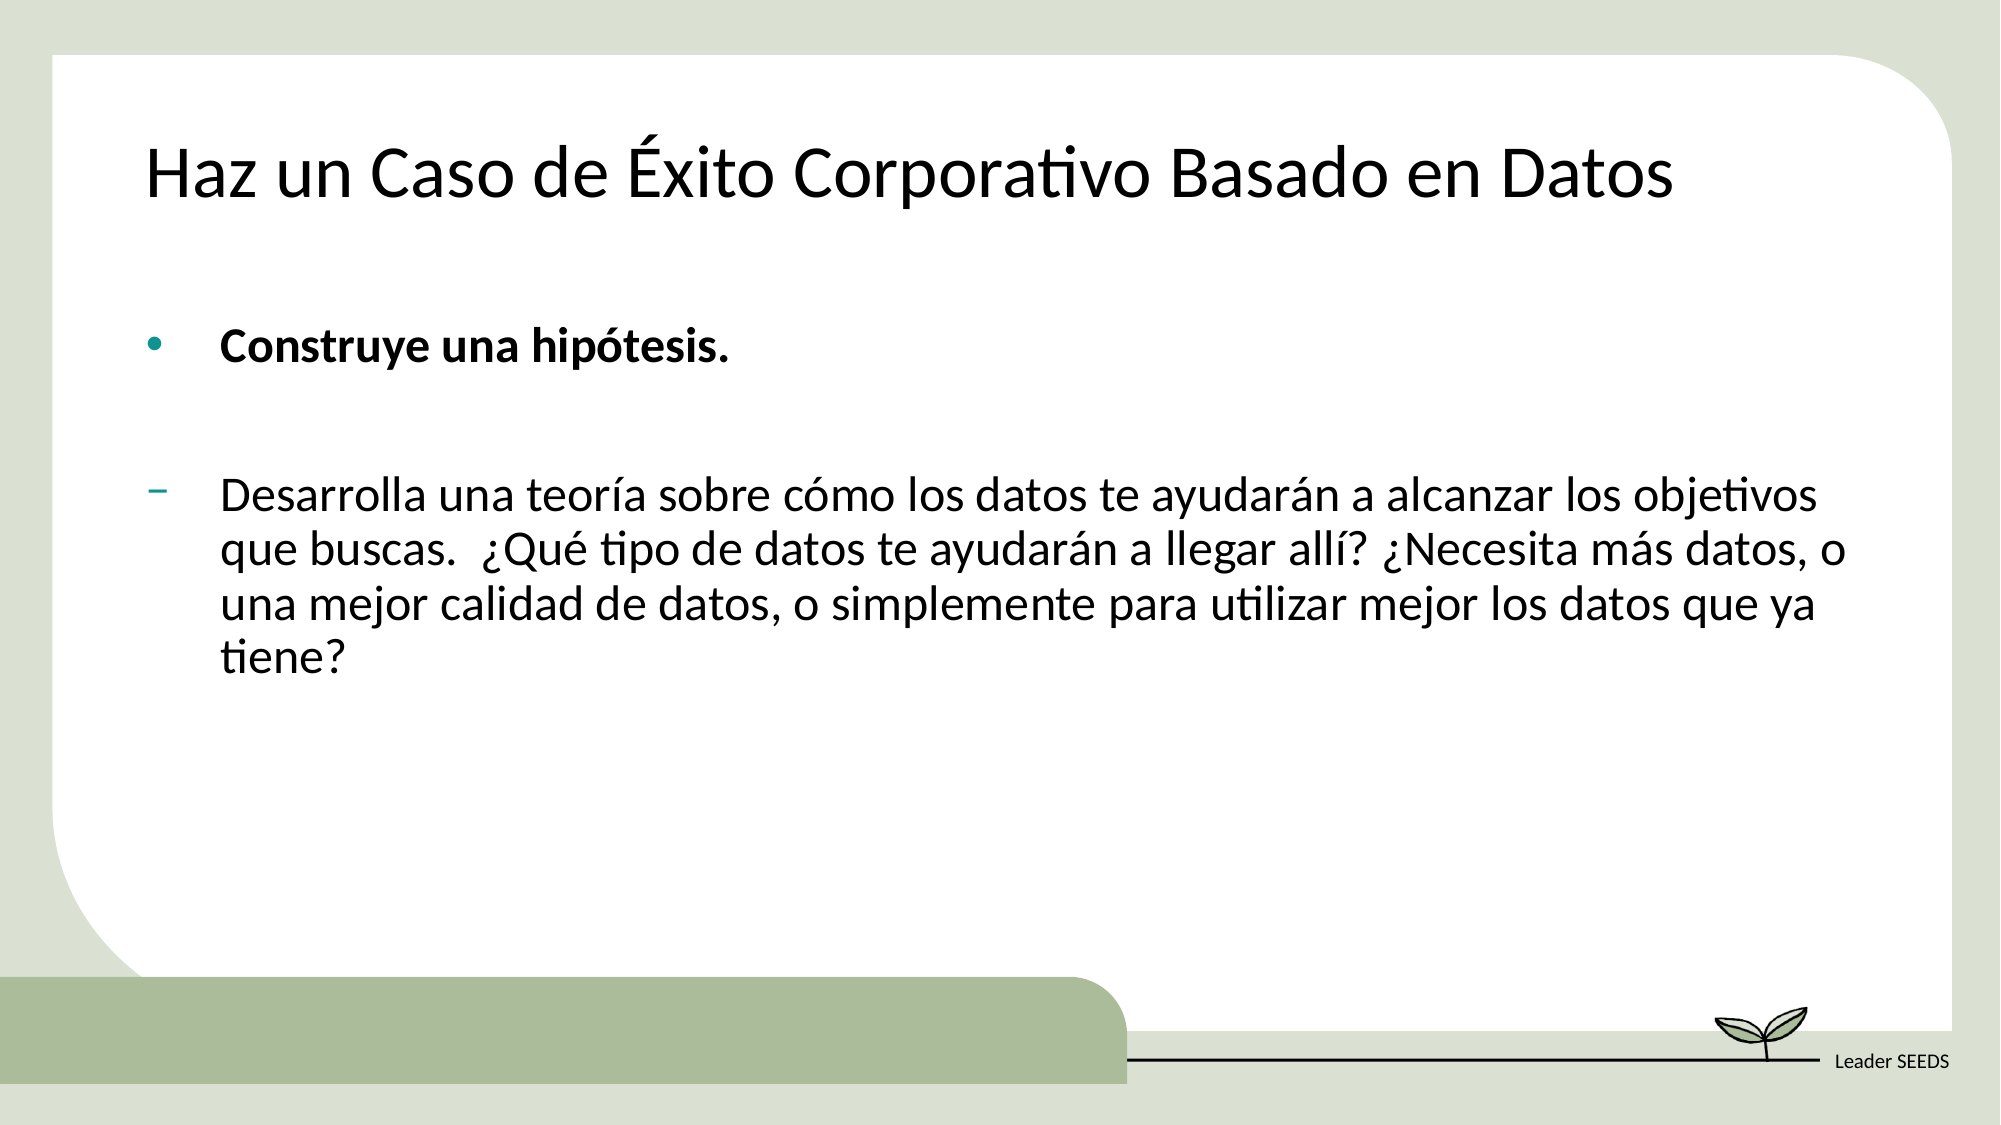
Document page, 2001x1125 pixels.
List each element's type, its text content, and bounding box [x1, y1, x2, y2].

list Haz un Caso de Éxito Corporativo Basado en Datos [130, 124, 1869, 257]
list Construye una hipótesis. Desarrolla una teoría sobre cómo los datos te ayudarán a alcanzar los objetivos que buscas. ¿Qué tipo de datos te ayudarán a llegar allí? ¿Necesita más datos, o una mejor calidad de datos, o simplemente para utilizar mejor los datos que ya tiene? [130, 311, 1869, 968]
